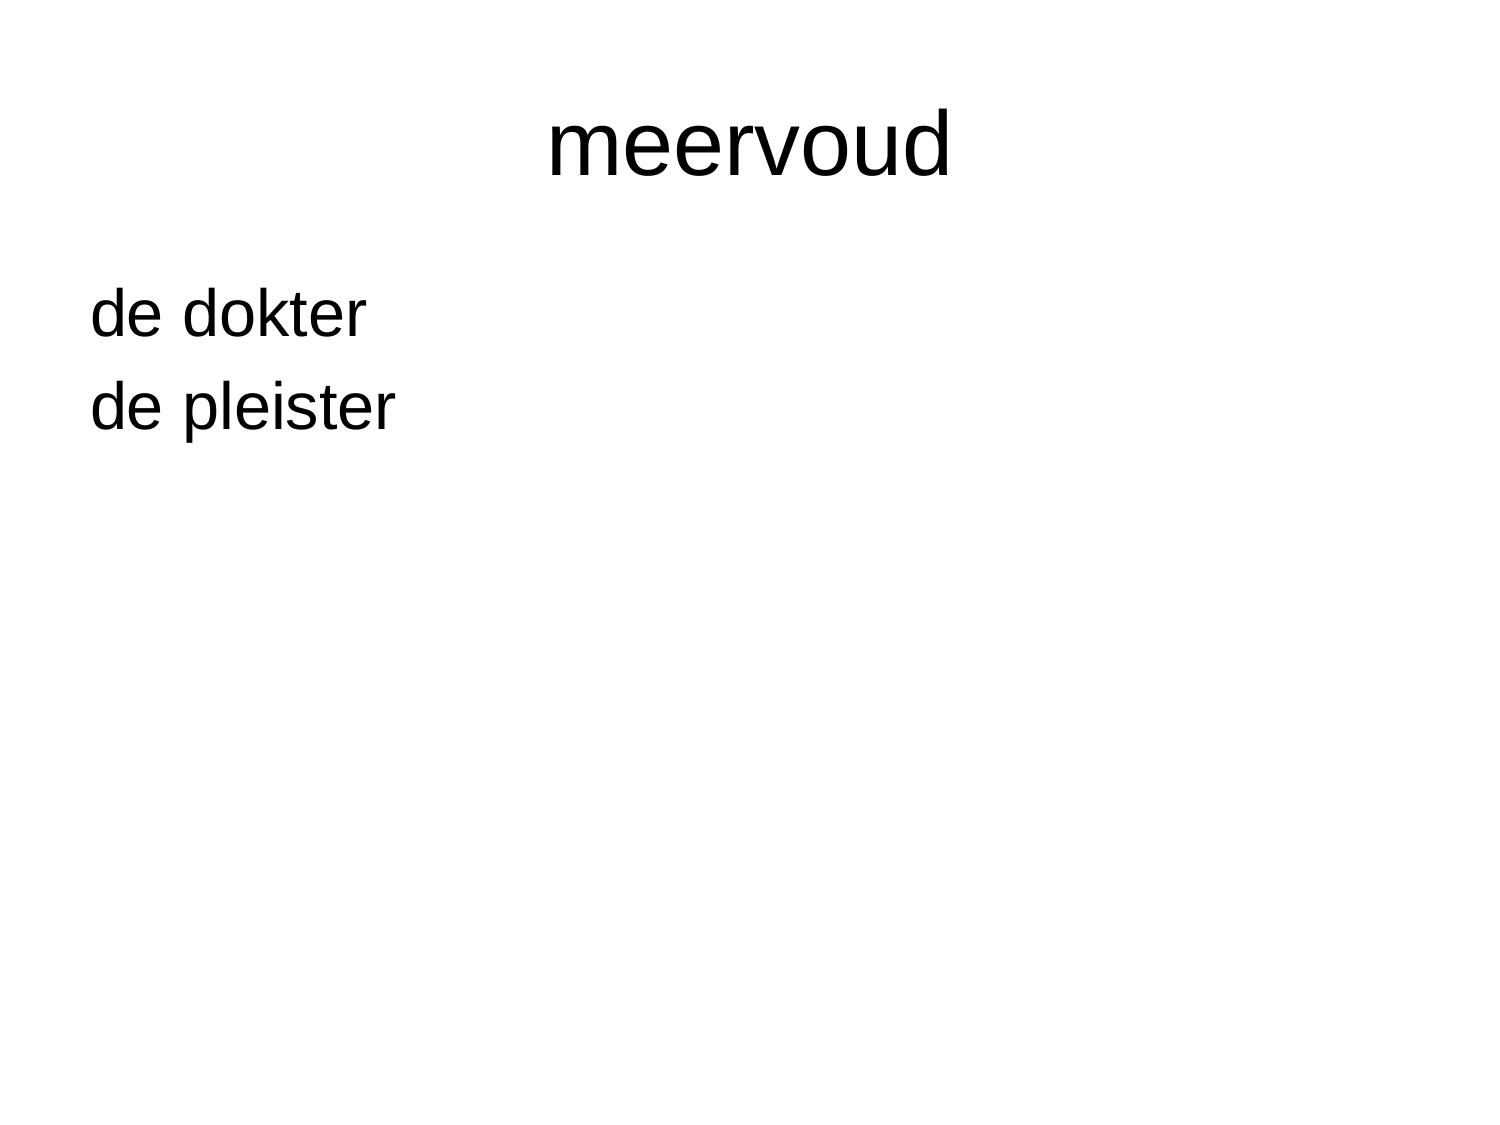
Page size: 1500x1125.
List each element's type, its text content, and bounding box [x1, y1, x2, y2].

list de dokter de pleister [75, 262, 1425, 1005]
title meervoud [75, 45, 1425, 233]
